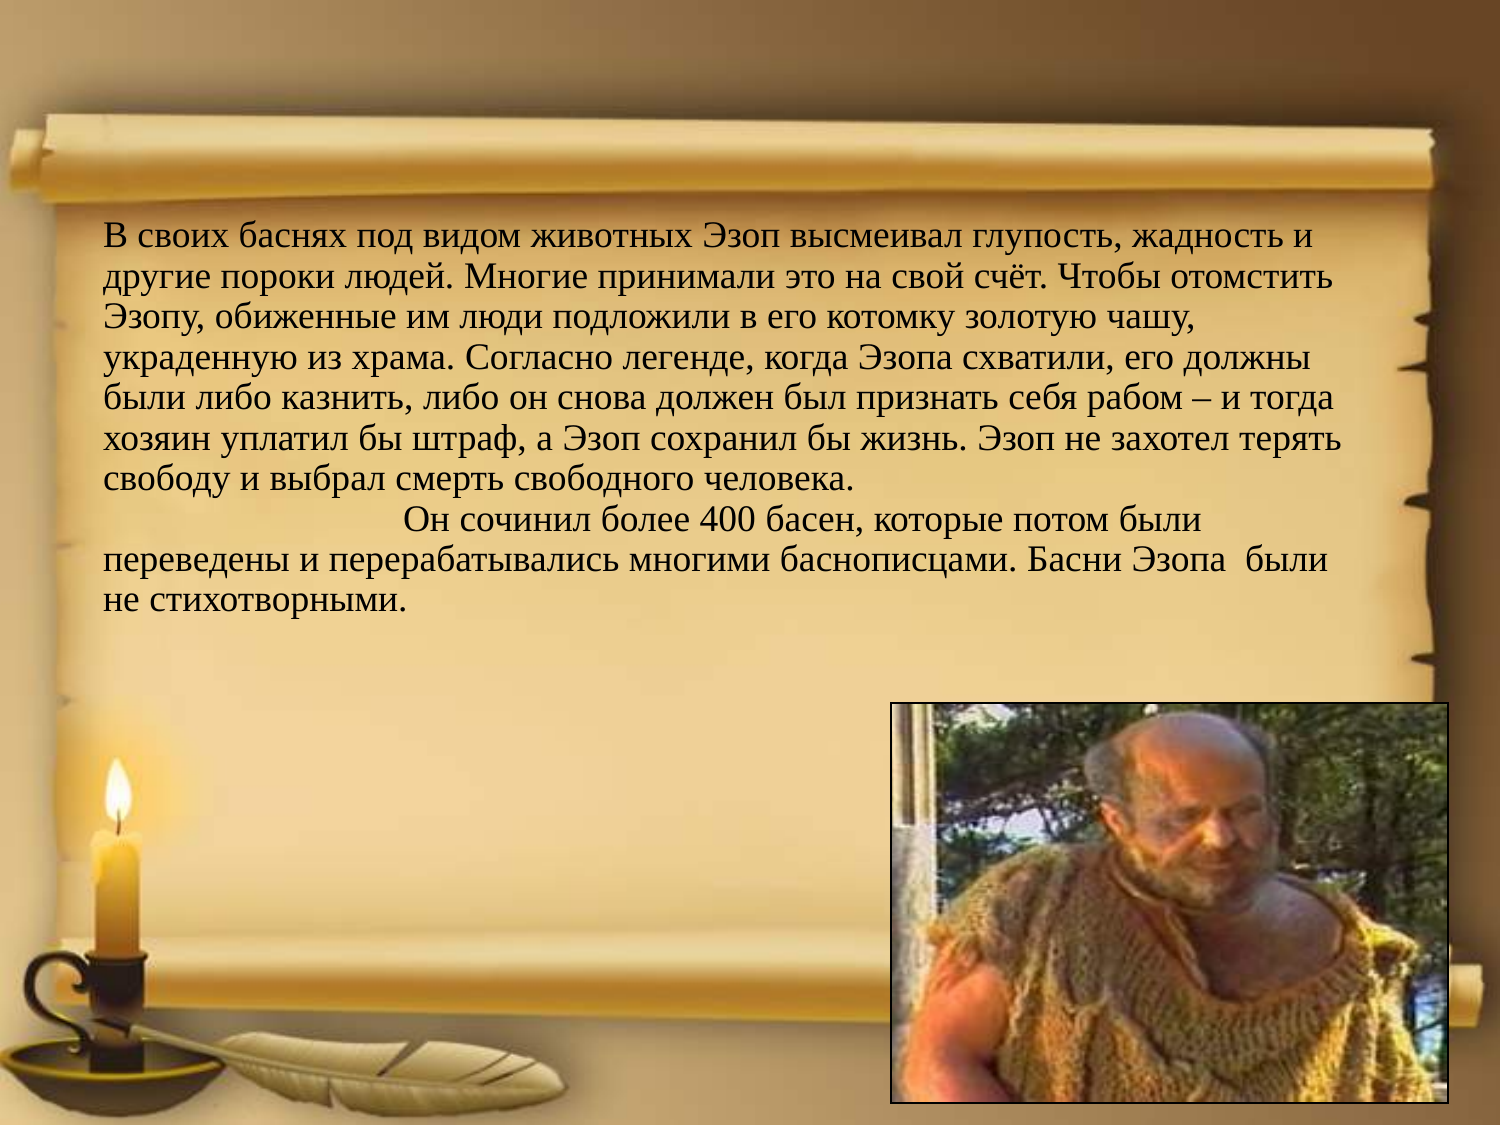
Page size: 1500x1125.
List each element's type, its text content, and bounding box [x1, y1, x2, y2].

text_box В своих баснях под видом животных Эзоп высмеивал глупость, жадность и другие пороки людей. Многие принимали это на свой счёт. Чтобы отомстить Эзопу, обиженные им люди подложили в его котомку золотую чашу, украденную из храма. Согласно легенде, когда Эзопа схватили, его должны были либо казнить, либо он снова должен был признать себя рабом – и тогда хозяин уплатил бы штраф, а Эзоп сохранил бы жизнь. Эзоп не захотел терять свободу и выбрал смерть свободного человека. Он сочинил более 400 басен, которые потом были переведены и перерабатывались многими баснописцами. Басни Эзопа были не стихотворными. [88, 208, 1388, 628]
picture [0, 0, 1500, 1125]
